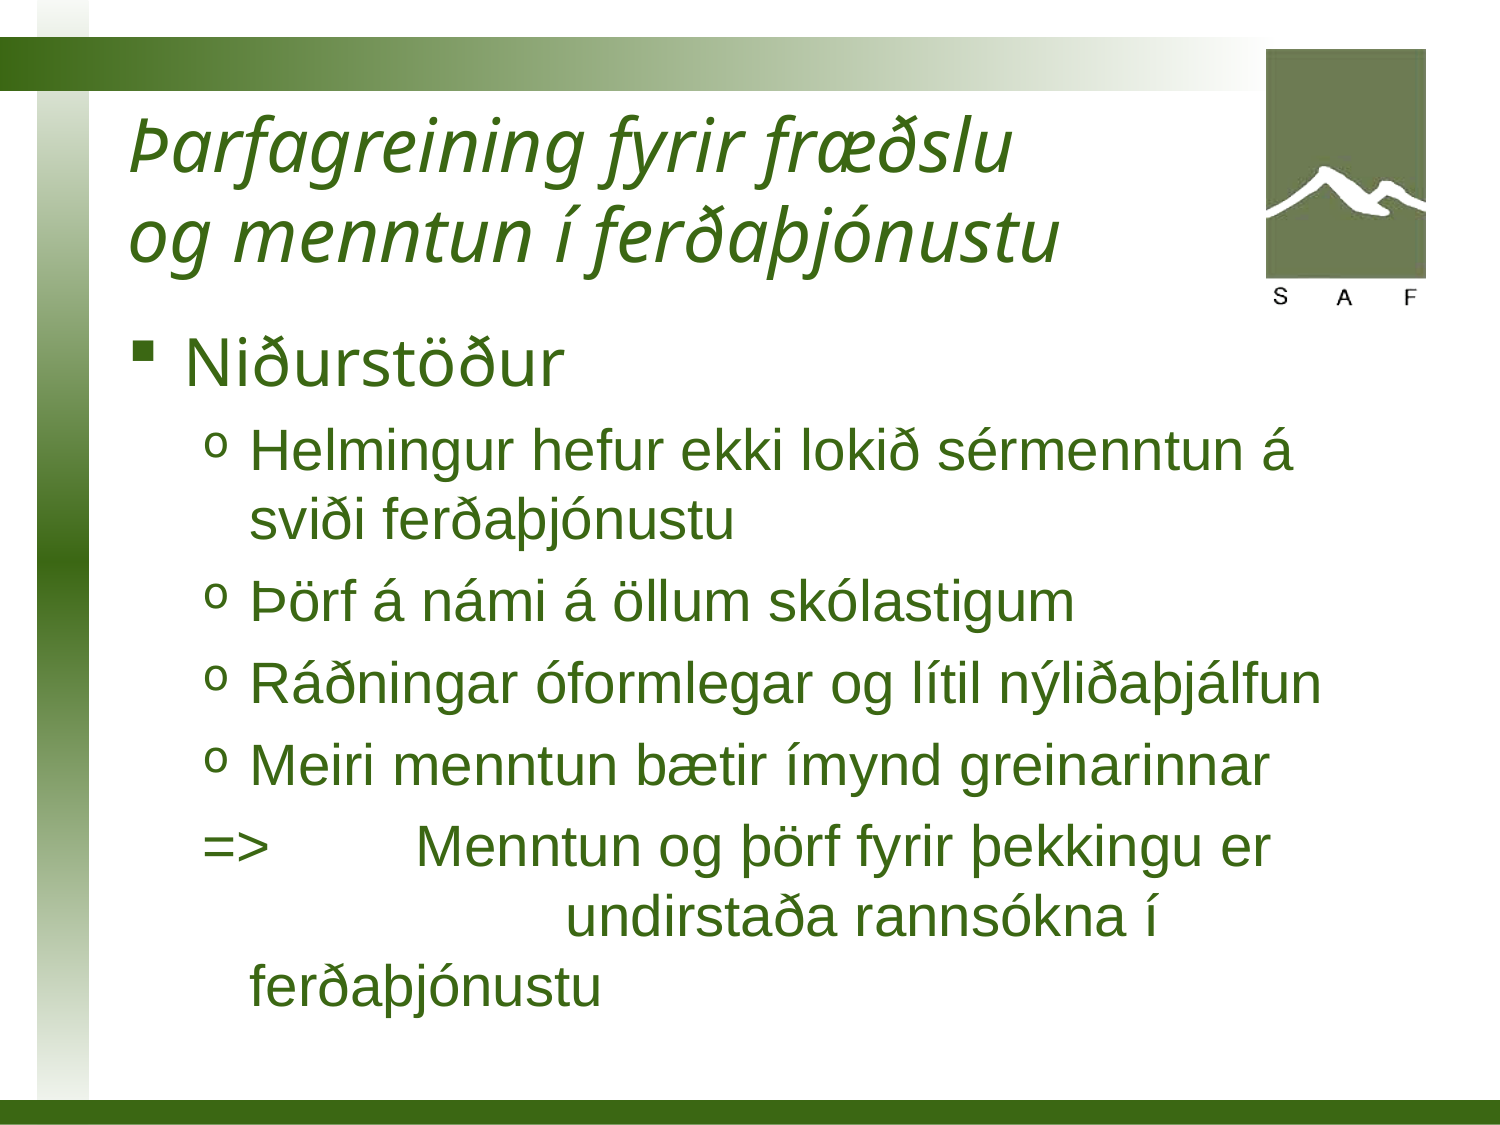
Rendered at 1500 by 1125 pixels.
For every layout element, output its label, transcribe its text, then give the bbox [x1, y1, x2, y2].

picture [1266, 49, 1426, 312]
list Niðurstöður Helmingur hefur ekki lokið sérmenntun á sviði ferðaþjónustu Þörf á námi á öllum skólastigum Ráðningar óformlegar og lítil nýliðaþjálfun Meiri menntun bætir ímynd greinarinnar => Menntun og þörf fyrir þekkingu er undirstaða rannsókna í ferðaþjónustu [112, 312, 1438, 1026]
title Þarfagreining fyrir fræðslu og menntun í ferðaþjónustu [112, 112, 1113, 263]
